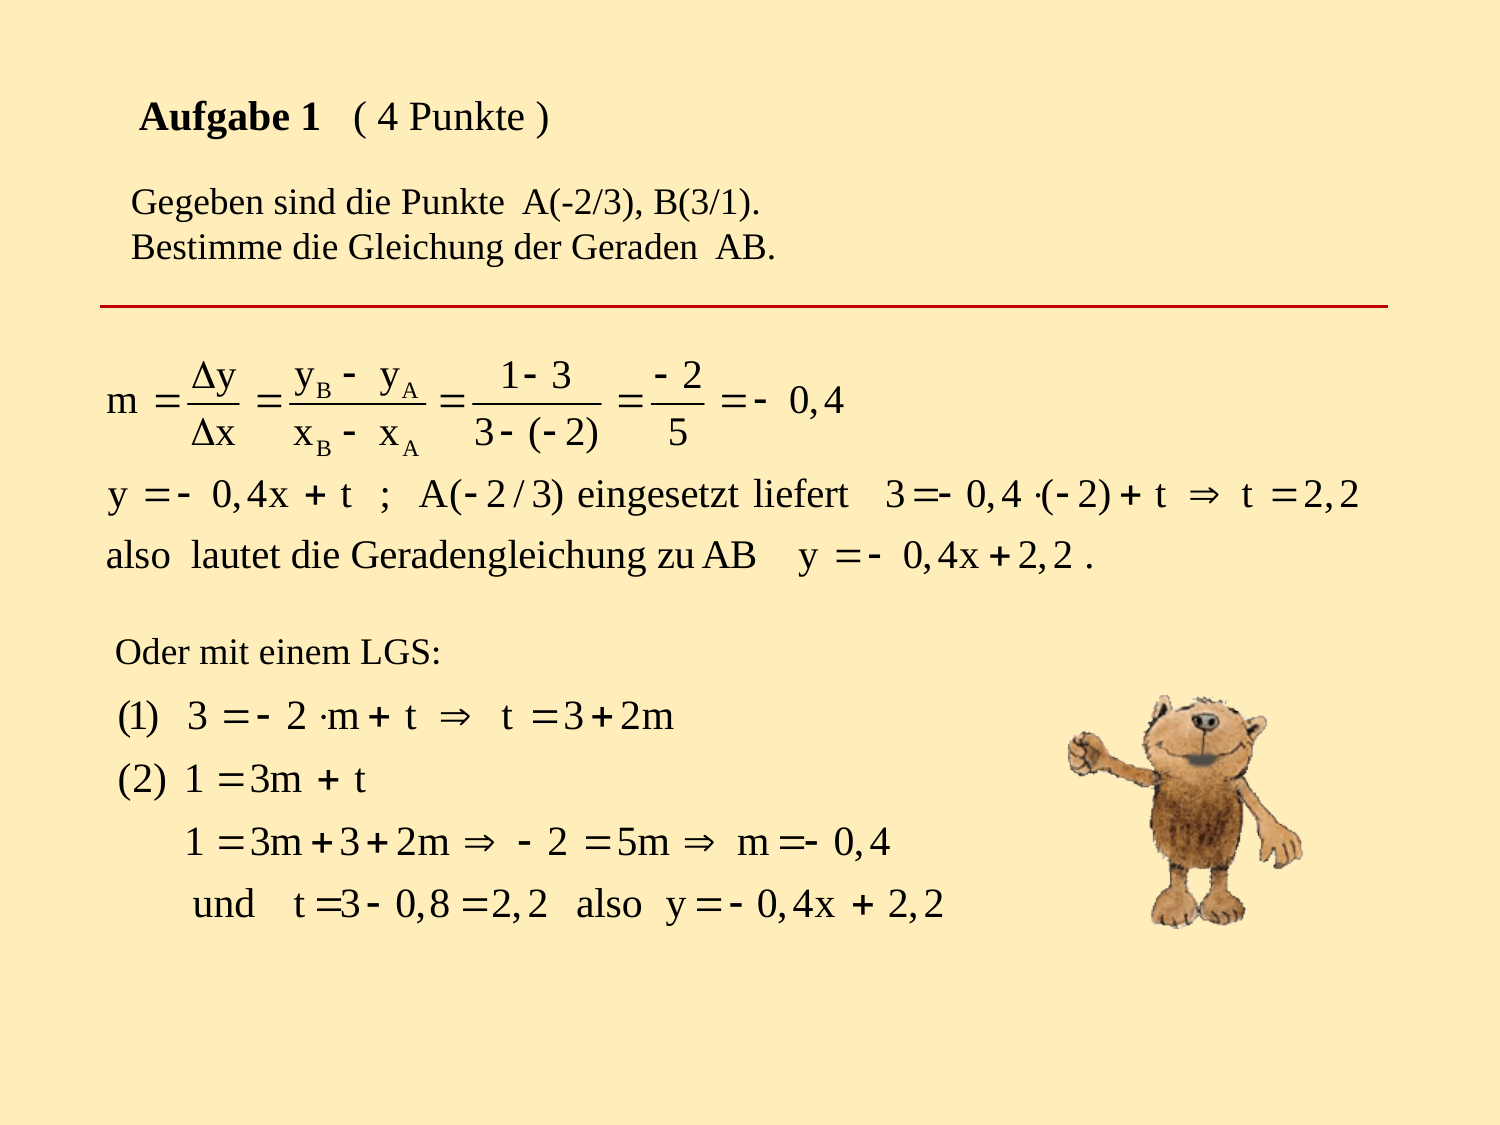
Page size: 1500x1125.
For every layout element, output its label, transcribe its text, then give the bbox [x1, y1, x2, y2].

text_box Oder mit einem LGS: [100, 619, 1069, 680]
picture [1065, 689, 1305, 929]
picture [111, 692, 951, 937]
picture [100, 347, 1412, 586]
title Aufgabe 1 ( 4 Punkte ) [123, 66, 998, 161]
text_box Gegeben sind die Punkte A(-2/3), B(3/1). Bestimme die Gleichung der Geraden AB. [116, 169, 1298, 275]
